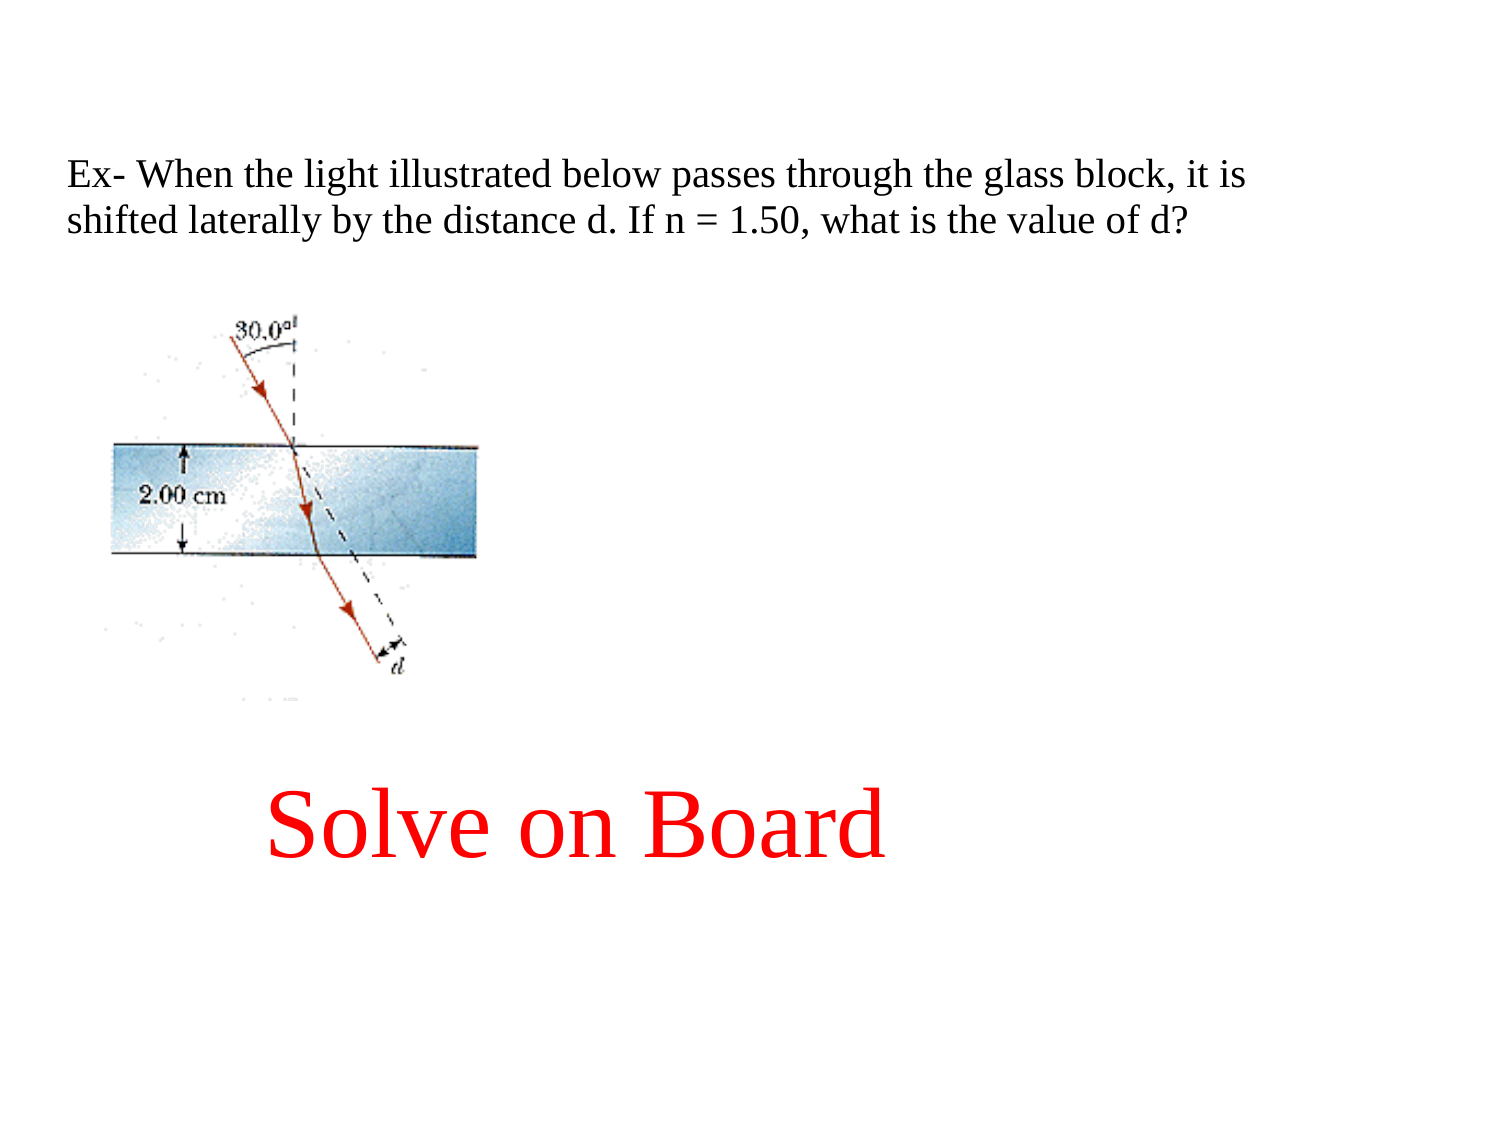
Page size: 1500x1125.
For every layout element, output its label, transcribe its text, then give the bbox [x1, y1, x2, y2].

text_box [66, 149, 1328, 749]
text_box Solve on Board [249, 756, 1038, 885]
